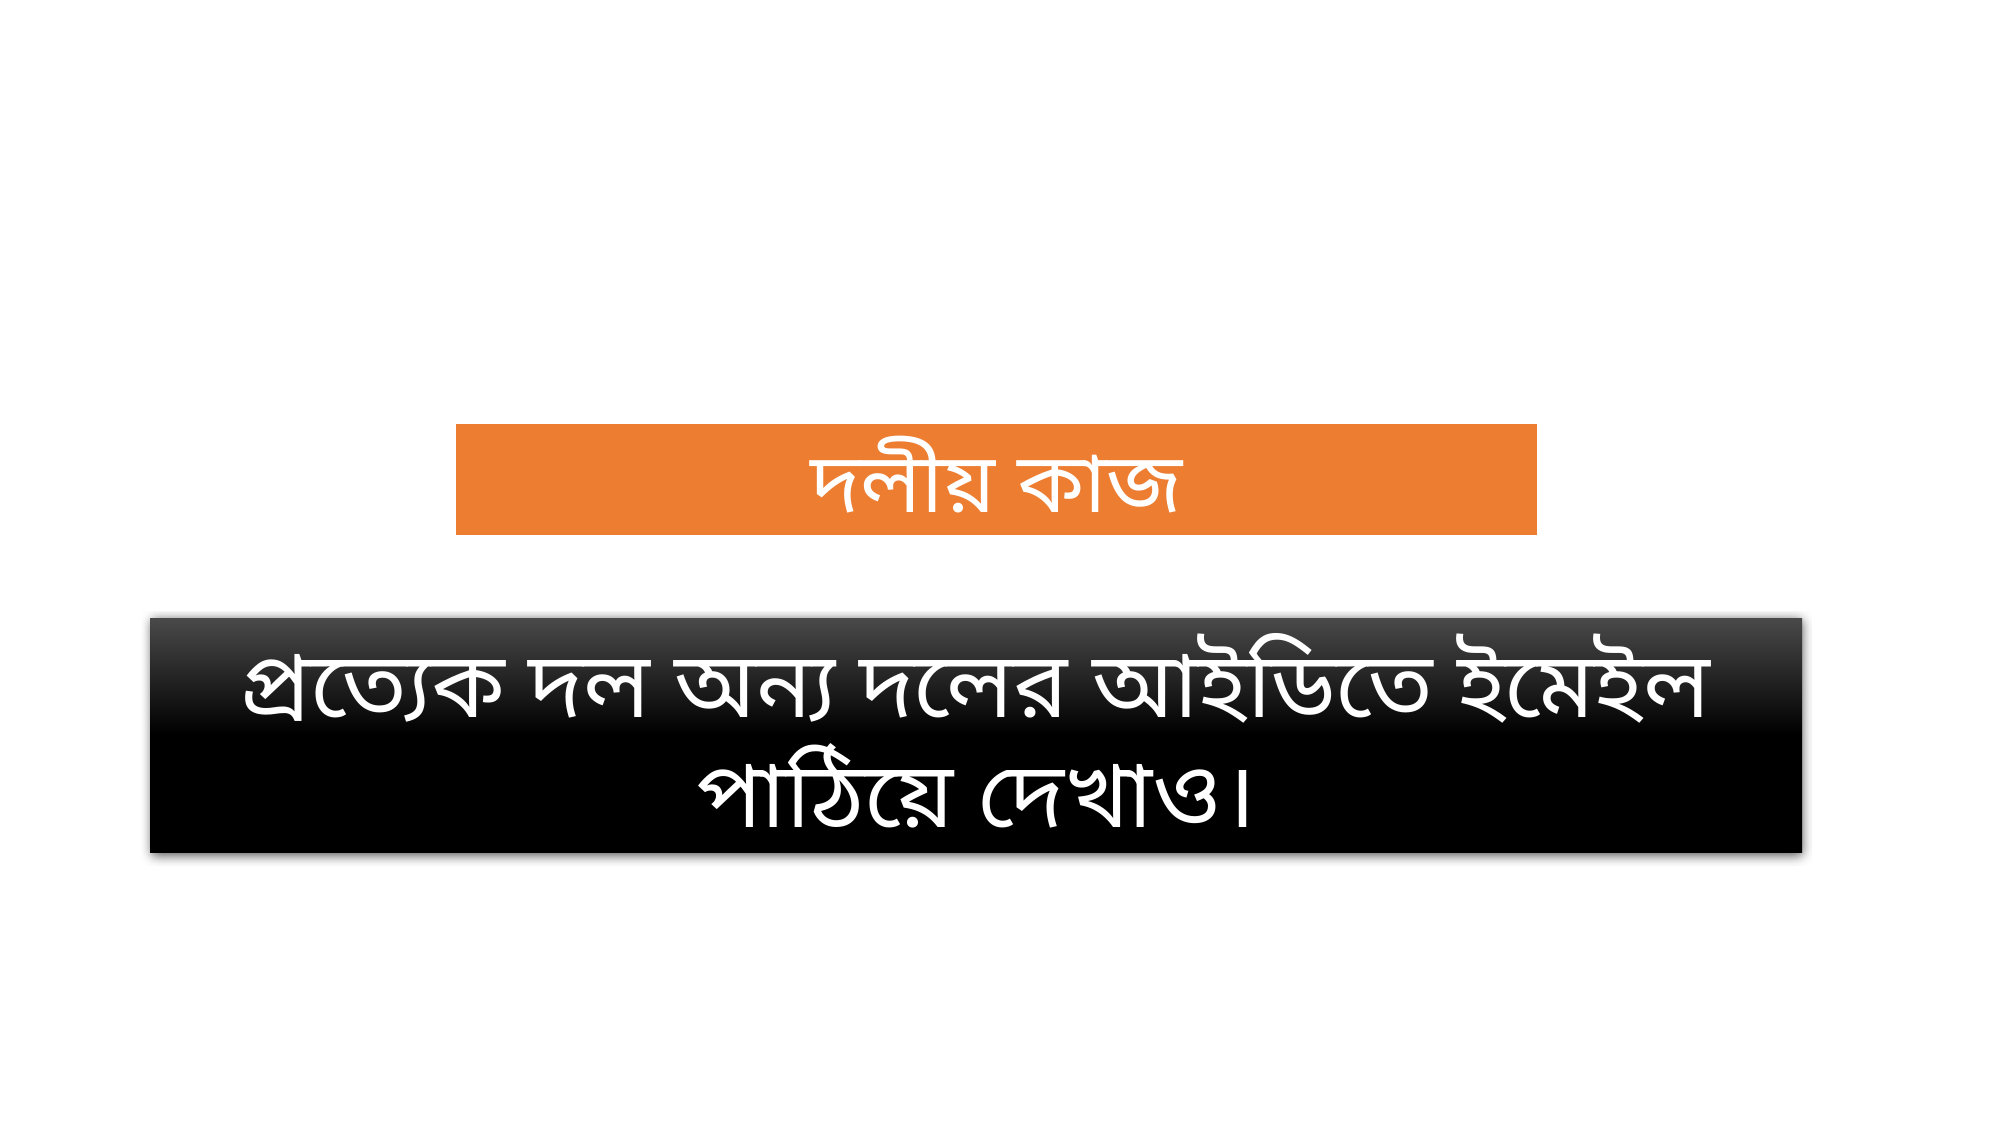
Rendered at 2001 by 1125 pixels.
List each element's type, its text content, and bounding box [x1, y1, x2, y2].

text_box দলীয় কাজ [453, 421, 1540, 538]
text_box প্রত্যেক দল অন্য দলের আইডিতে ইমেইল পাঠিয়ে দেখাও। [150, 618, 1803, 853]
